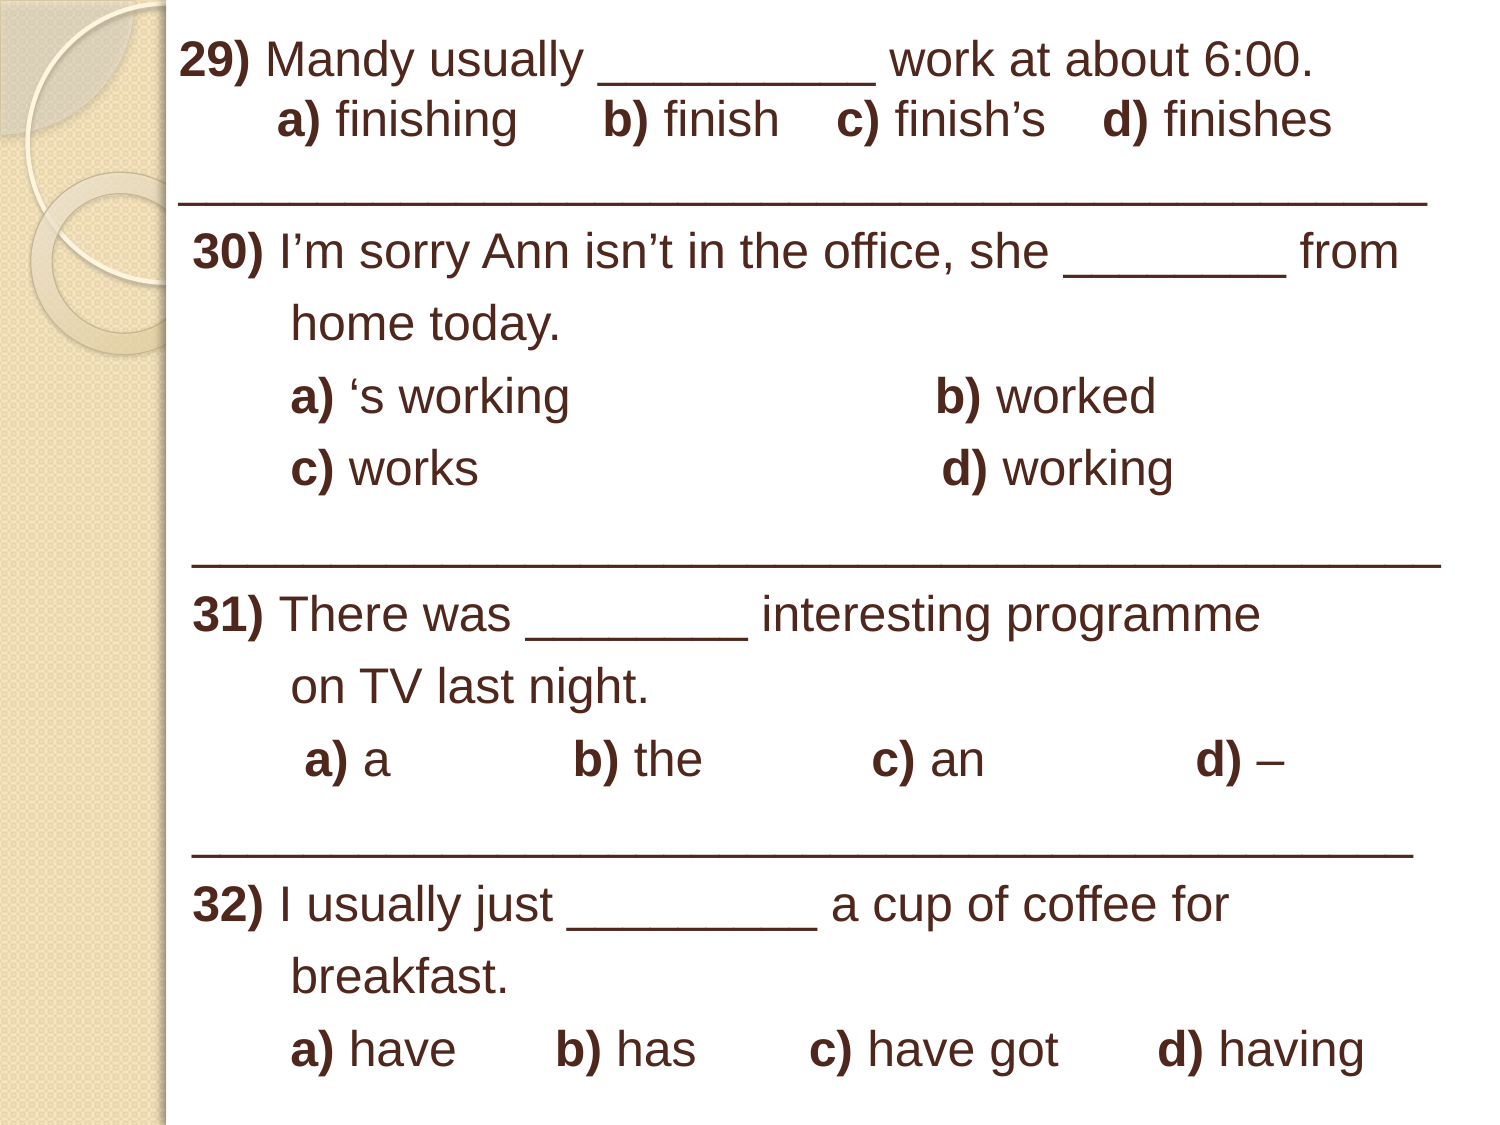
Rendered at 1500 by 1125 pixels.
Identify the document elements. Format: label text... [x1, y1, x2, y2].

title 29) Mandy usually __________ work at about 6:00. a) finishing b) finish c) finish’s d) finishes _____________________________________________ [164, 0, 1466, 210]
list 30) I’m sorry Ann isn’t in the office, she ________ from home today. a) ‘s working b) worked c) works d) working _____________________________________________ 31) There was ________ interesting programme on TV last night. a) a b) the c) an d) – ____________________________________________ 32) I usually just _________ a cup of coffee for breakfast. a) have b) has c) have got d) having [164, 210, 1466, 1125]
